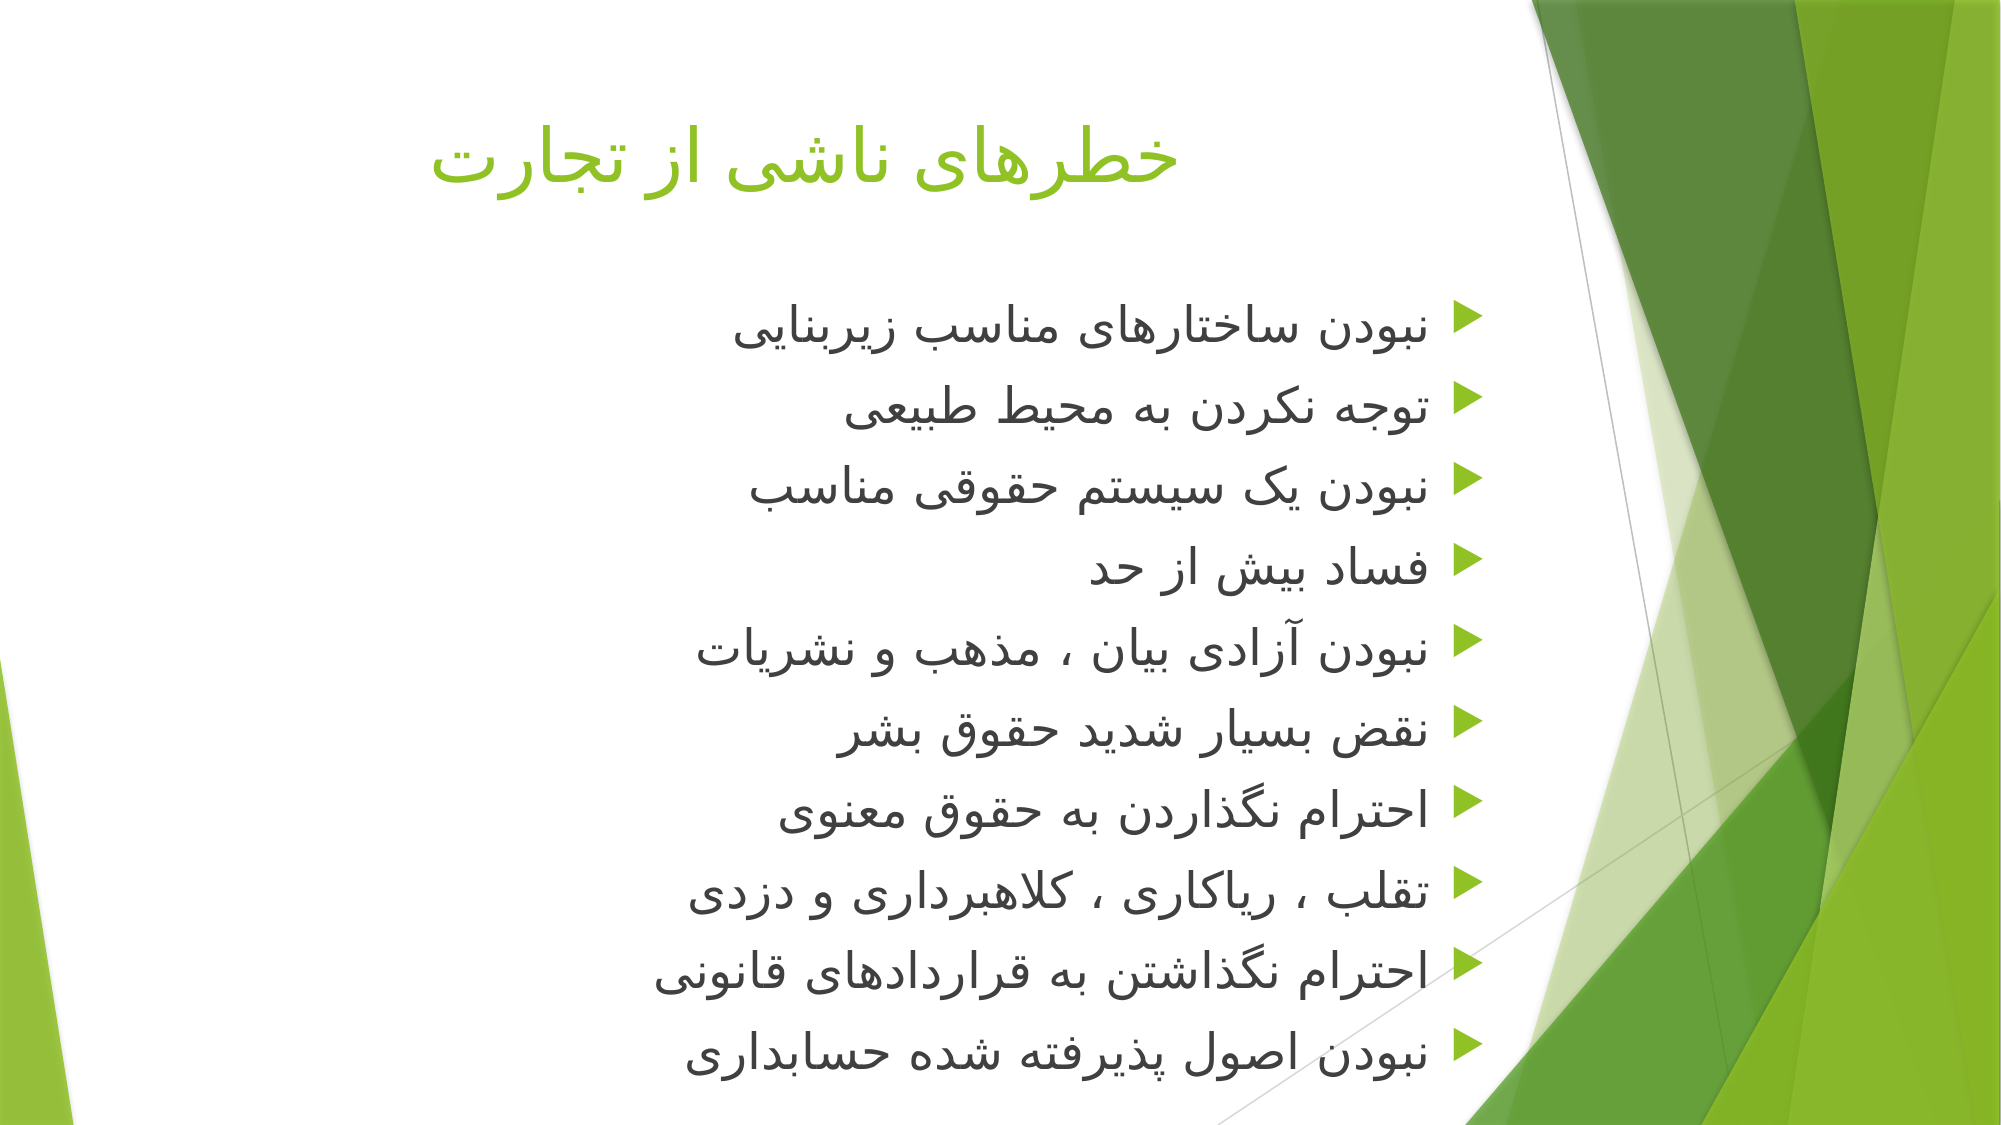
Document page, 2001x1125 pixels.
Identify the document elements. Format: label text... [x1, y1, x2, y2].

title خطرهای ناشی از تجارت [111, 99, 1522, 317]
list نبودن ساختارهای مناسب زیربنایی توجه نکردن به محیط طبیعی نبودن یک سیستم حقوقی مناسب فساد بیش از حد نبودن آزادی بیان ، مذهب و نشریات نقض بسیار شدید حقوق بشر احترام نگذاردن به حقوق معنوی تقلب ، ریاکاری ، کلاهبرداری و دزدی احترام نگذاشتن به قراردادهای قانونی نبودن اصول پذیرفته شده حسابداری [92, 284, 1503, 922]
